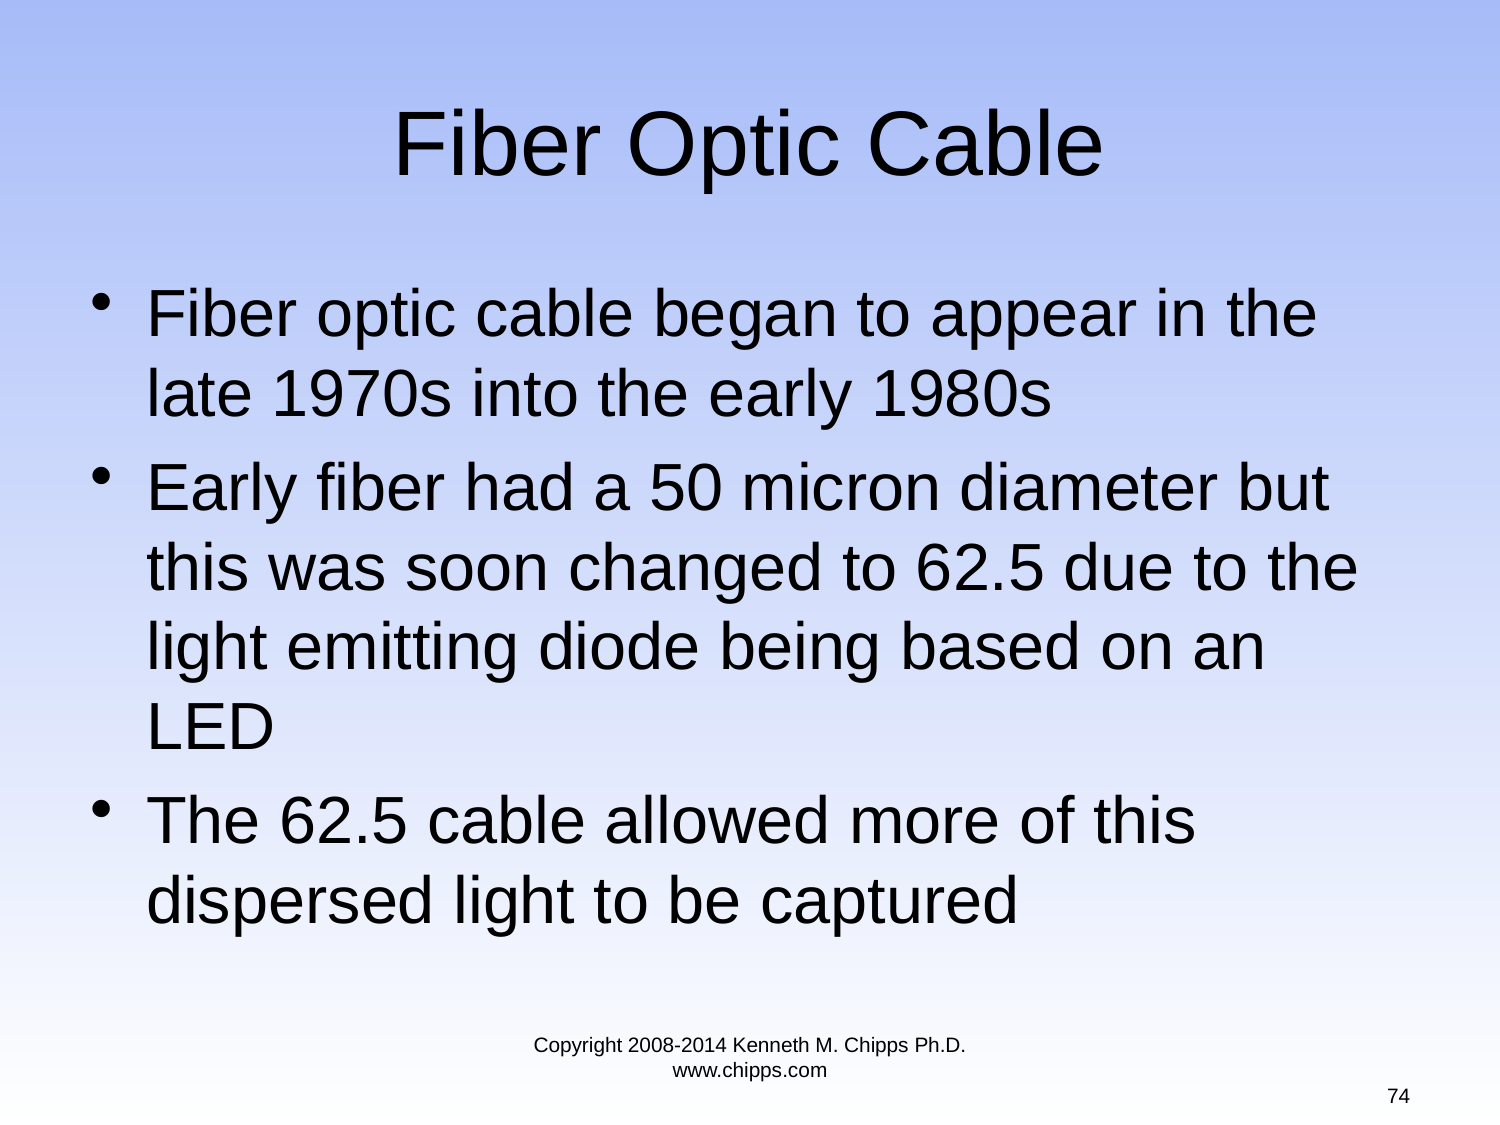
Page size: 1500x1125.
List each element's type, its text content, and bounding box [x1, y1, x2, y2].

slide_number 140 [0, 114, 75, 118]
footer Copyright 2008-2014 Kenneth M. Chipps Ph.D. www.chipps.com [449, 1024, 1051, 1103]
slide_number 74 [1074, 1024, 1426, 1104]
title Fiber Optic Cable [75, 45, 1425, 233]
list Fiber optic cable began to appear in the late 1970s into the early 1980s Early fiber had a 50 micron diameter but this was soon changed to 62.5 due to the light emitting diode being based on an LED The 62.5 cable allowed more of this dispersed light to be captured [75, 262, 1425, 1005]
slide_number 140 [1425, 114, 1500, 118]
